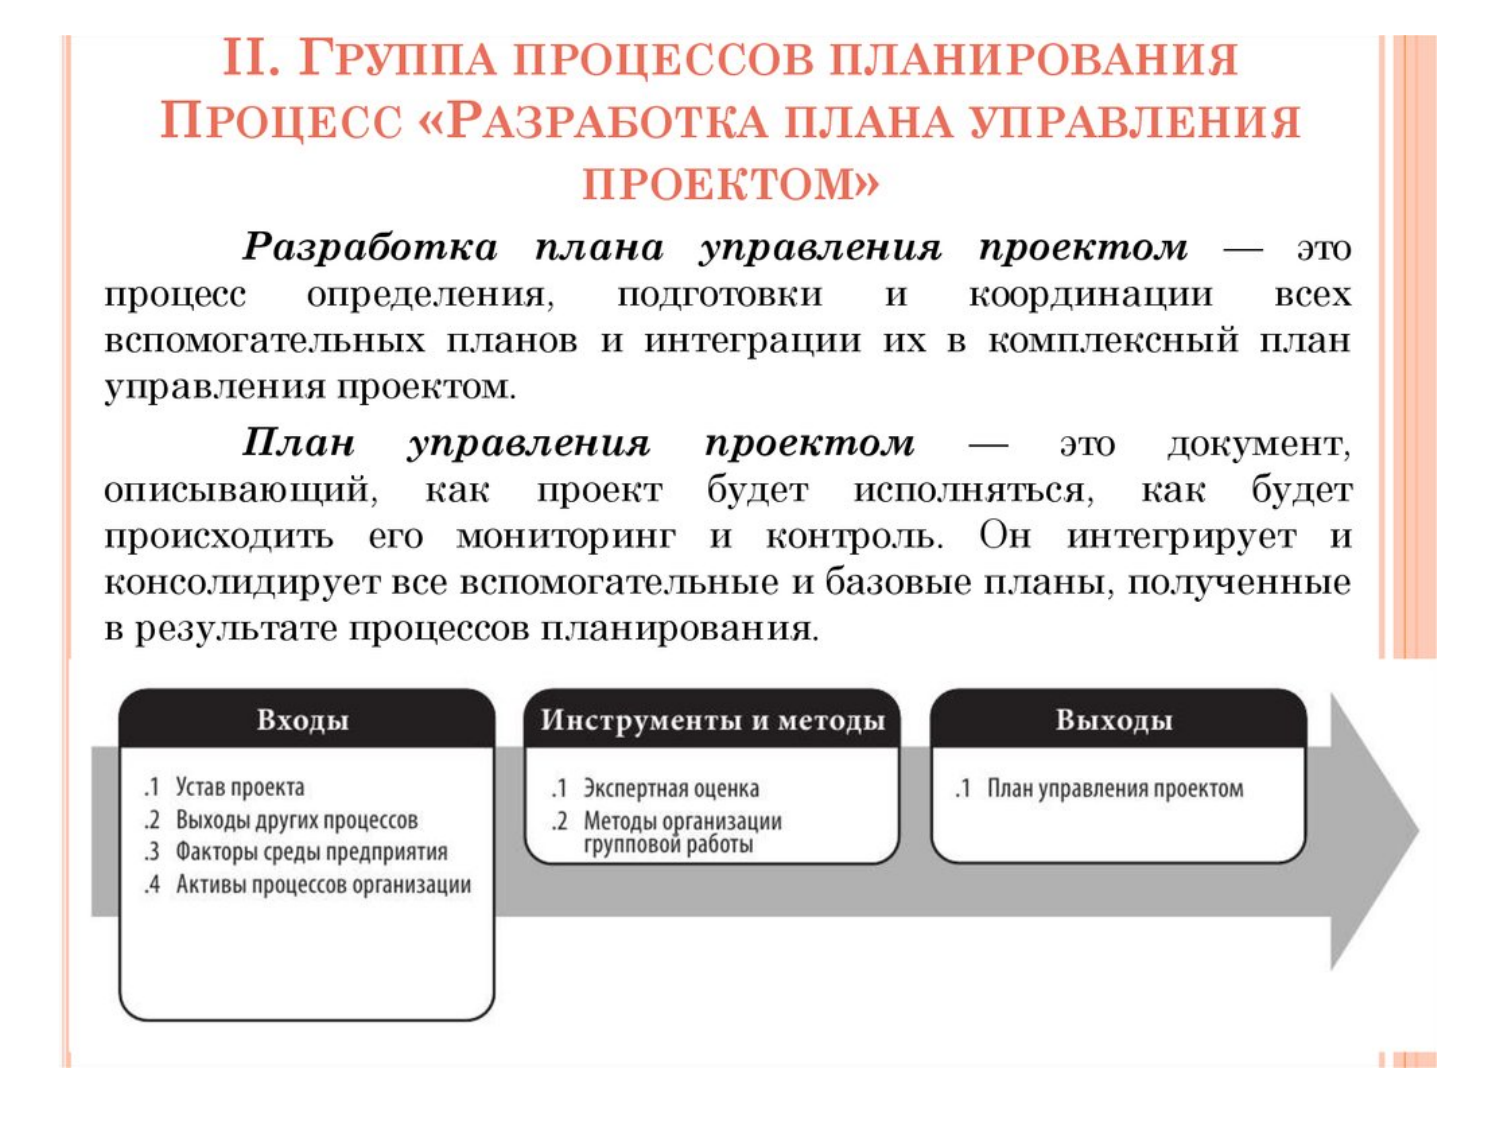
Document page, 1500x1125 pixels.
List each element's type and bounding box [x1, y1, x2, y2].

picture [58, 34, 1437, 1068]
